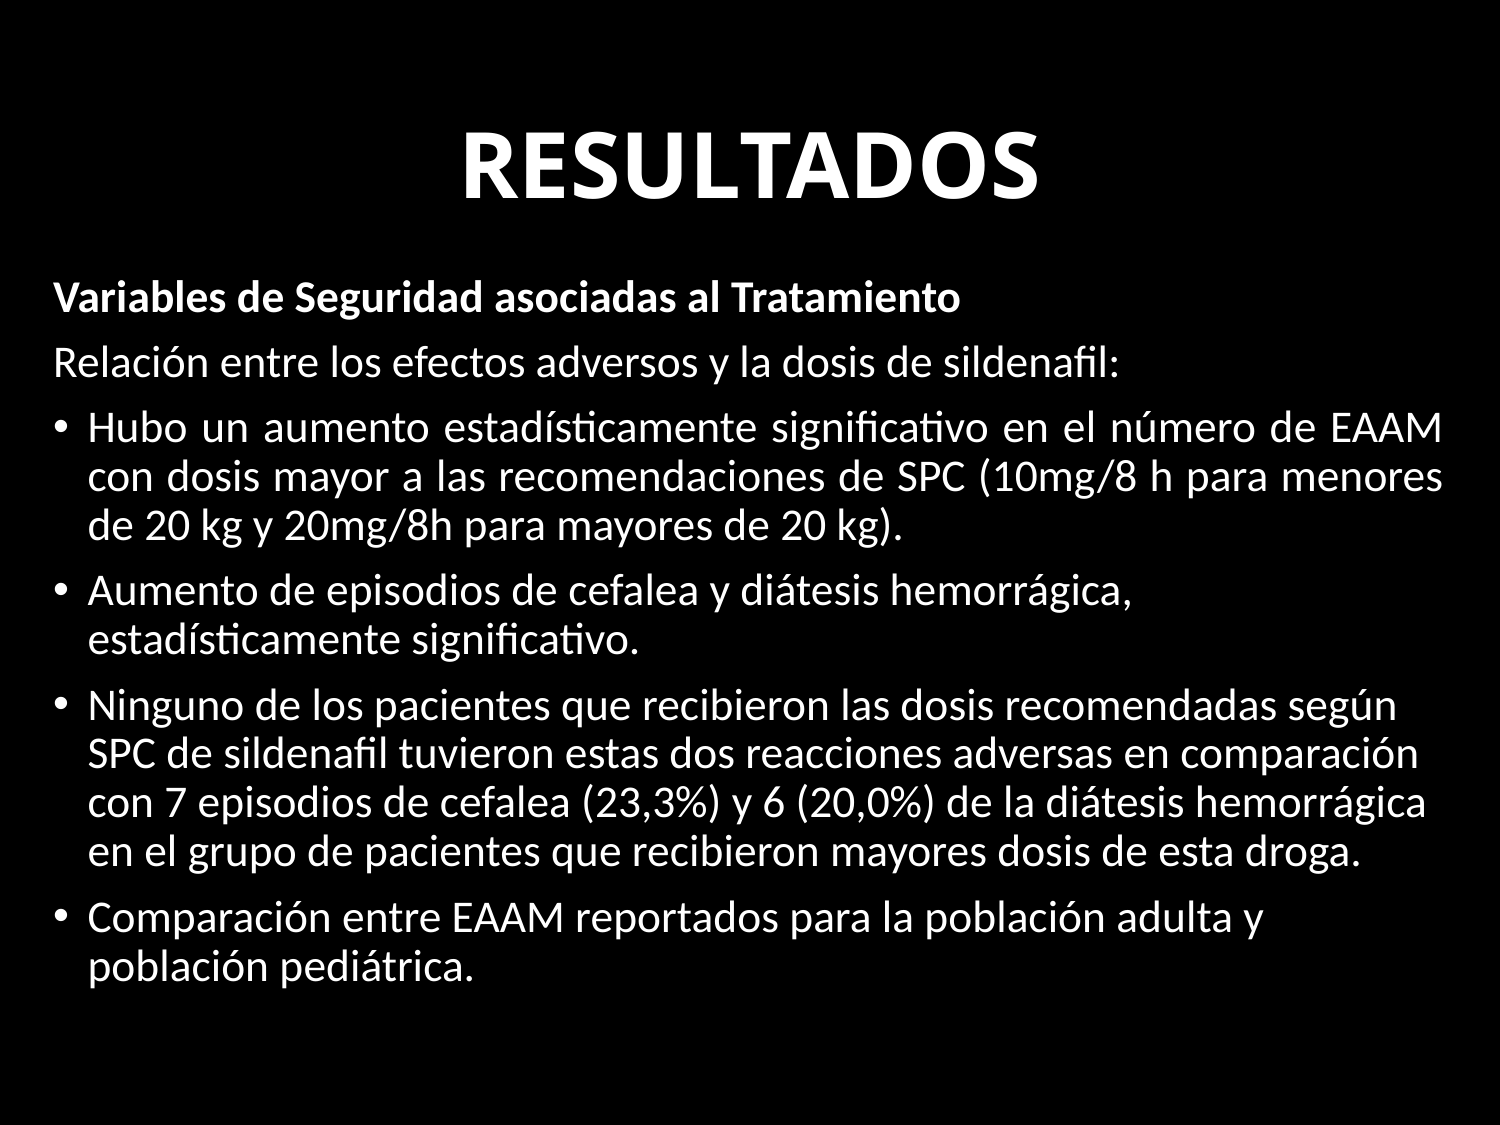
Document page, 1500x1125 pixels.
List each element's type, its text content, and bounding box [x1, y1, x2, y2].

title RESULTADOS [103, 59, 1397, 265]
list Variables de Seguridad asociadas al Tratamiento Relación entre los efectos adversos y la dosis de sildenafil: Hubo un aumento estadísticamente significativo en el número de EAAM con dosis mayor a las recomendaciones de SPC (10mg/8 h para menores de 20 kg y 20mg/8h para mayores de 20 kg). Aumento de episodios de cefalea y diátesis hemorrágica, estadísticamente significativo. Ninguno de los pacientes que recibieron las dosis recomendadas según SPC de sildenafil tuvieron estas dos reacciones adversas en comparación con 7 episodios de cefalea (23,3%) y 6 (20,0%) de la diátesis hemorrágica en el grupo de pacientes que recibieron mayores dosis de esta droga. Comparación entre EAAM reportados para la población adulta y población pediátrica. [38, 265, 1460, 1057]
